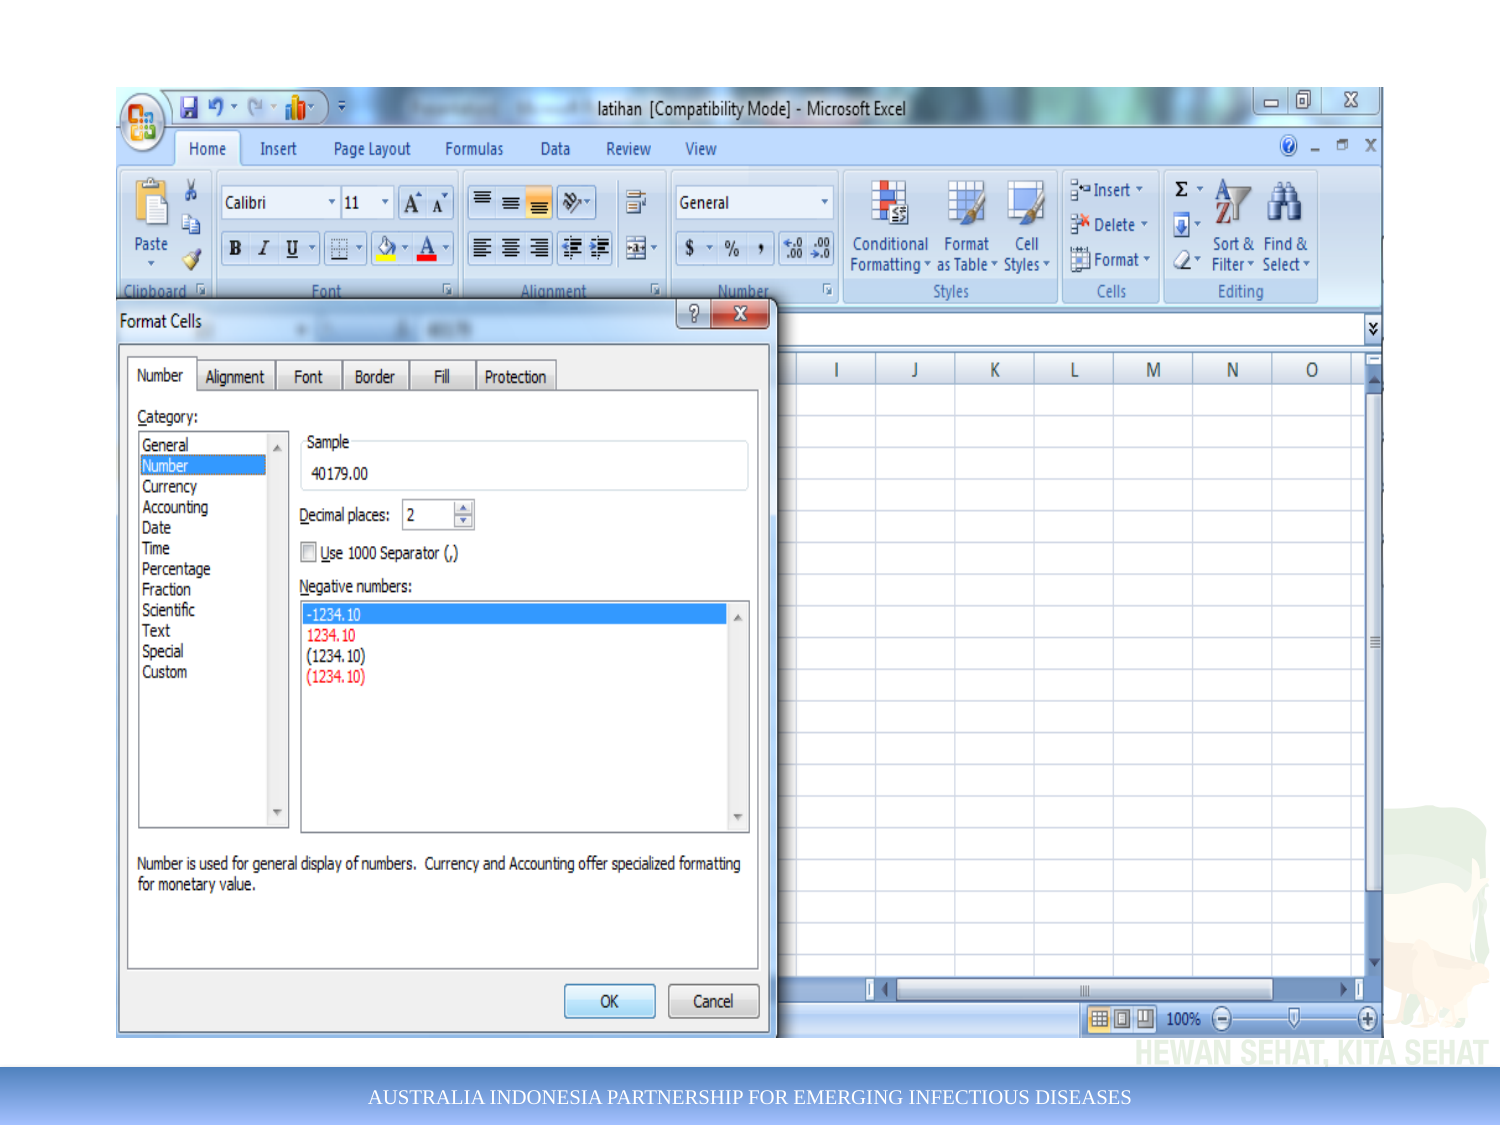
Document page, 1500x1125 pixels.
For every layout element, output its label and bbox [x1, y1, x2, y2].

picture [116, 87, 1384, 1038]
